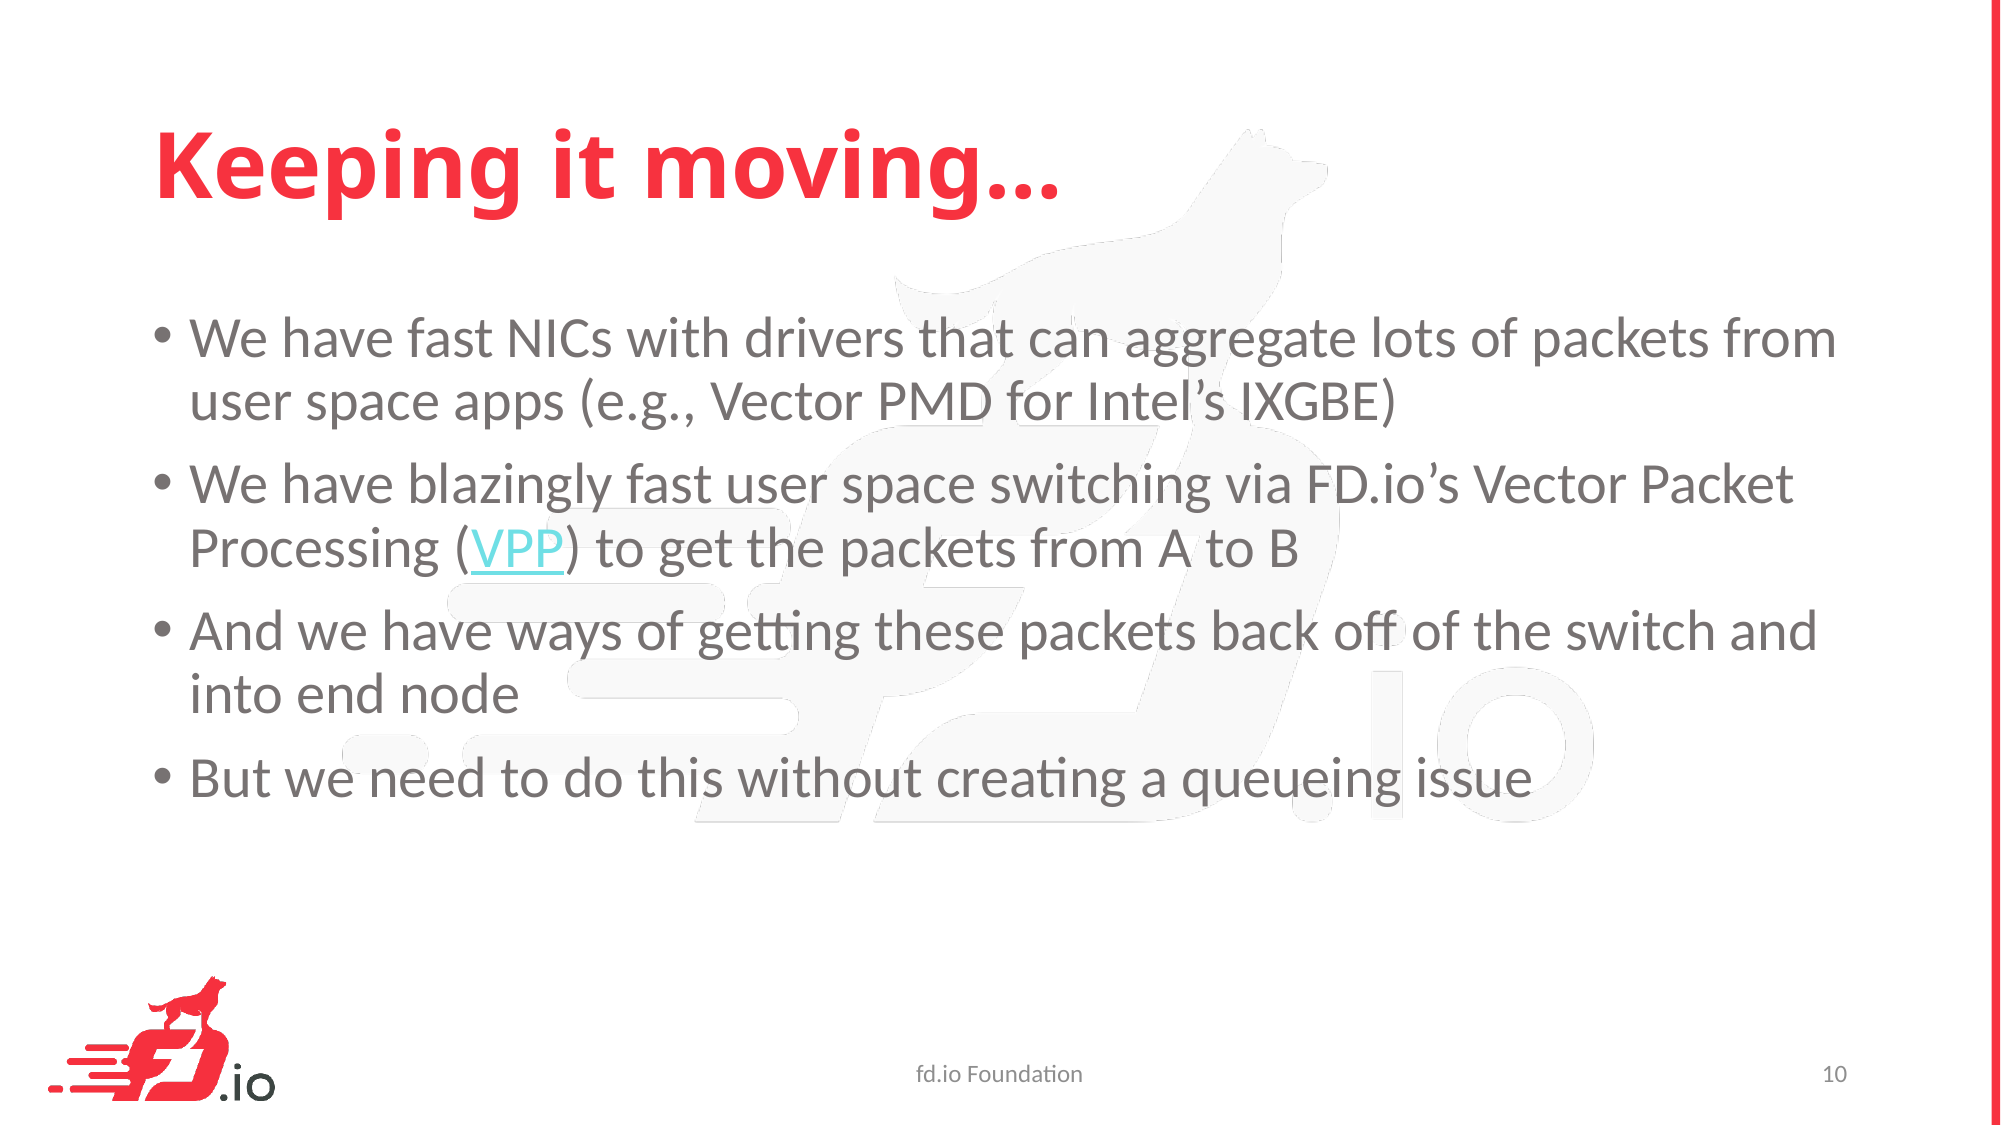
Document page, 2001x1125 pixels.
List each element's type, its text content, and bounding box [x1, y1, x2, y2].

title Keeping it moving… [137, 59, 1863, 278]
picture [47, 975, 276, 1103]
slide_number 10 [1787, 1042, 1863, 1103]
footer fd.io Foundation [662, 1042, 1338, 1103]
list We have fast NICs with drivers that can aggregate lots of packets from user space apps (e.g., Vector PMD for Intel’s IXGBE) We have blazingly fast user space switching via FD.io’s Vector Packet Processing (VPP) to get the packets from A to B And we have ways of getting these packets back off of the switch and into end node But we need to do this without creating a queueing issue [137, 299, 1863, 964]
